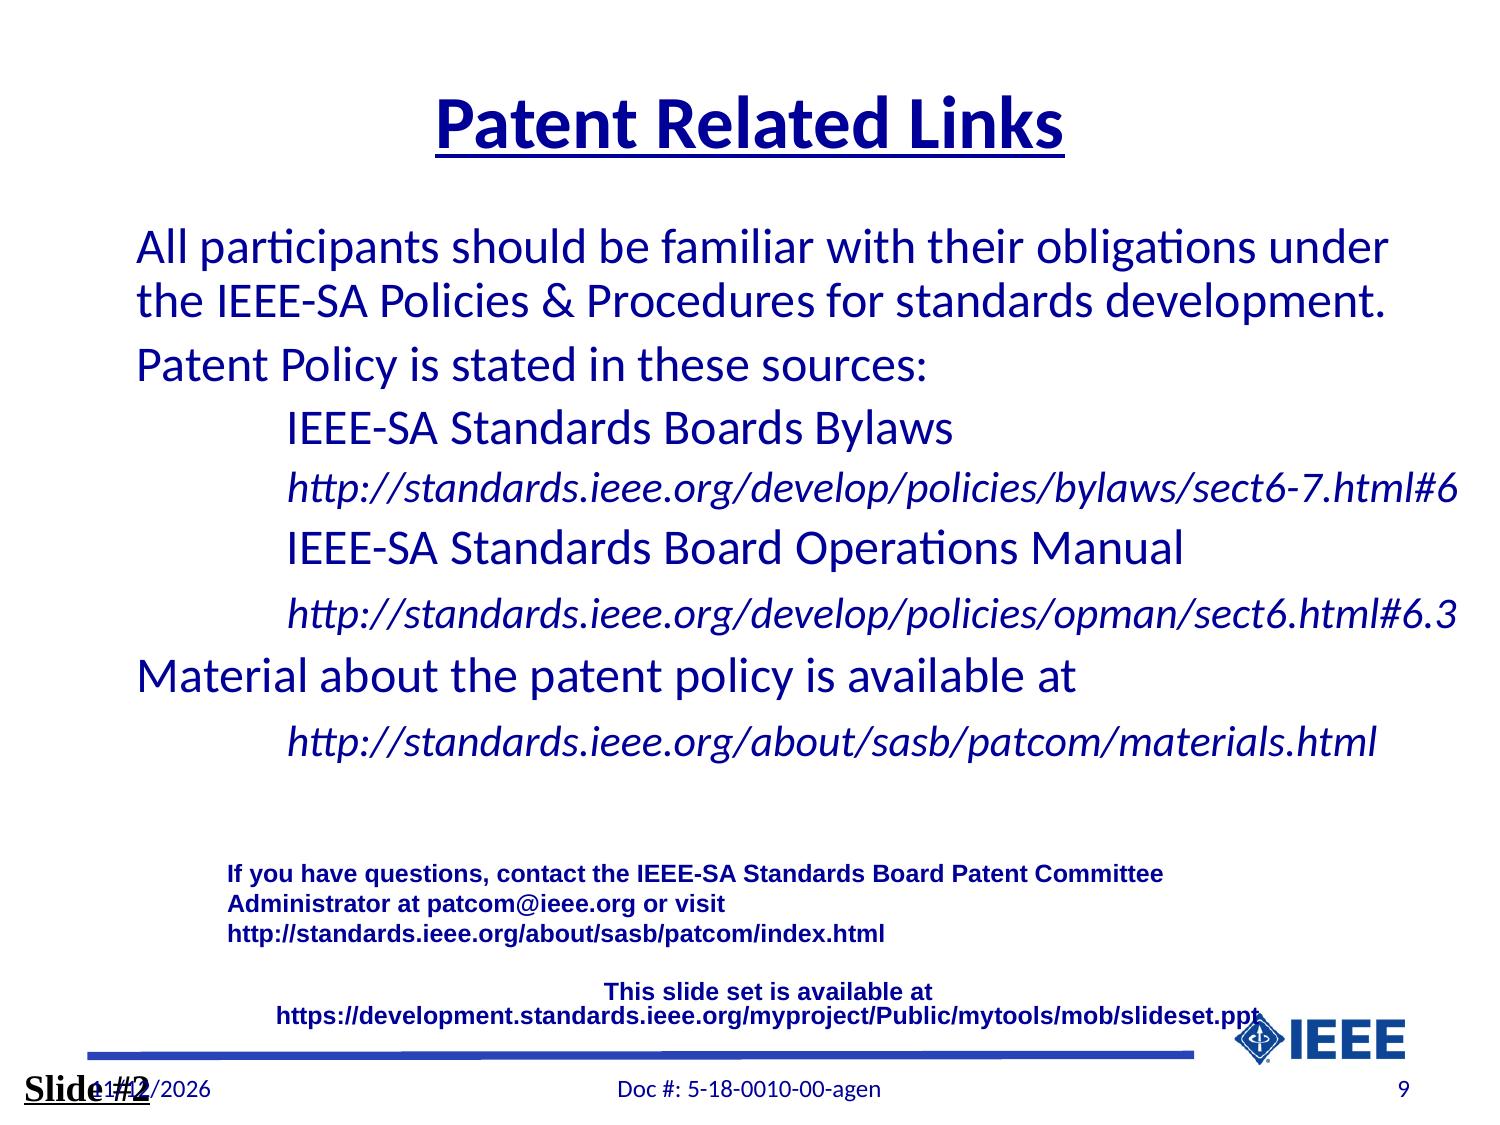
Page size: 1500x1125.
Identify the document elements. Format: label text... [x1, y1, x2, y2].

title Patent Related Links [112, 24, 1388, 212]
picture [1231, 1011, 1406, 1057]
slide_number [75, 1057, 425, 1118]
list All participants should be familiar with their obligations under the IEEE-SA Policies & Procedures for standards development. Patent Policy is stated in these sources: IEEE-SA Standards Boards Bylaws http://standards.ieee.org/develop/policies/bylaws/sect6-7.html#6 IEEE-SA Standards Board Operations Manual http://standards.ieee.org/develop/policies/opman/sect6.html#6.3 Material about the patent policy is available at http://standards.ieee.org/about/sasb/patcom/materials.html [0, 212, 1475, 850]
slide_number 9 [1074, 1057, 1425, 1118]
text_box If you have questions, contact the IEEE-SA Standards Board Patent Committee Administrator at patcom@ieee.org or visit http://standards.ieee.org/about/sasb/patcom/index.html This slide set is available at https://development.standards.ieee.org/myproject/Public/mytools/mob/slideset.ppt [212, 849, 1325, 1037]
footer Doc #: 5-18-0010-00-agen [512, 1057, 988, 1118]
text_box Slide #2 [9, 1056, 166, 1116]
